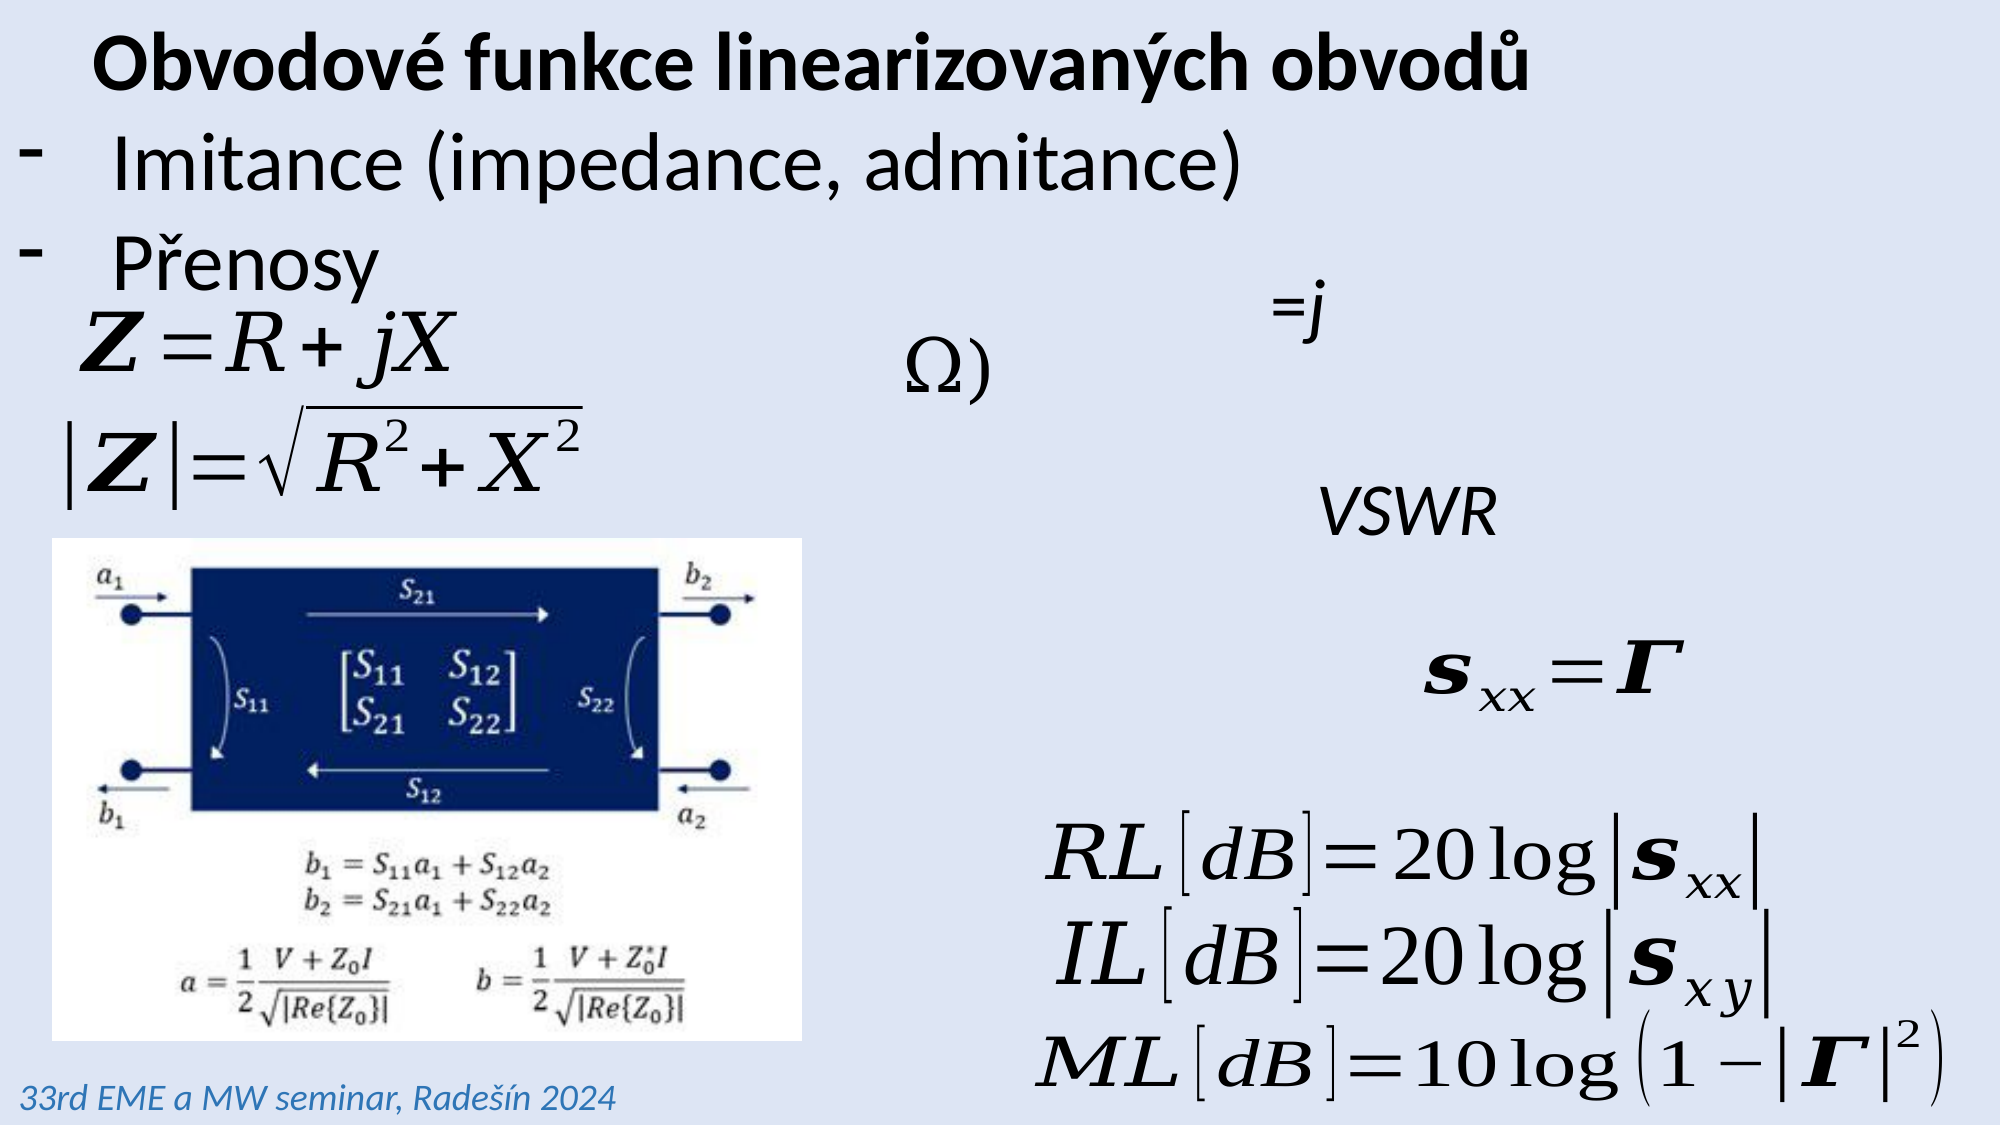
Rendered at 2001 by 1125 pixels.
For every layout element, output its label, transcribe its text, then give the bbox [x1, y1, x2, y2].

picture [52, 538, 802, 1041]
text_box 33rd EME a MW seminar, Radešín 2024 [3, 1065, 632, 1125]
text_box Obvodové funkce linearizovaných obvodů Imitance (impedance, admitance) Přenosy [3, 0, 1547, 315]
